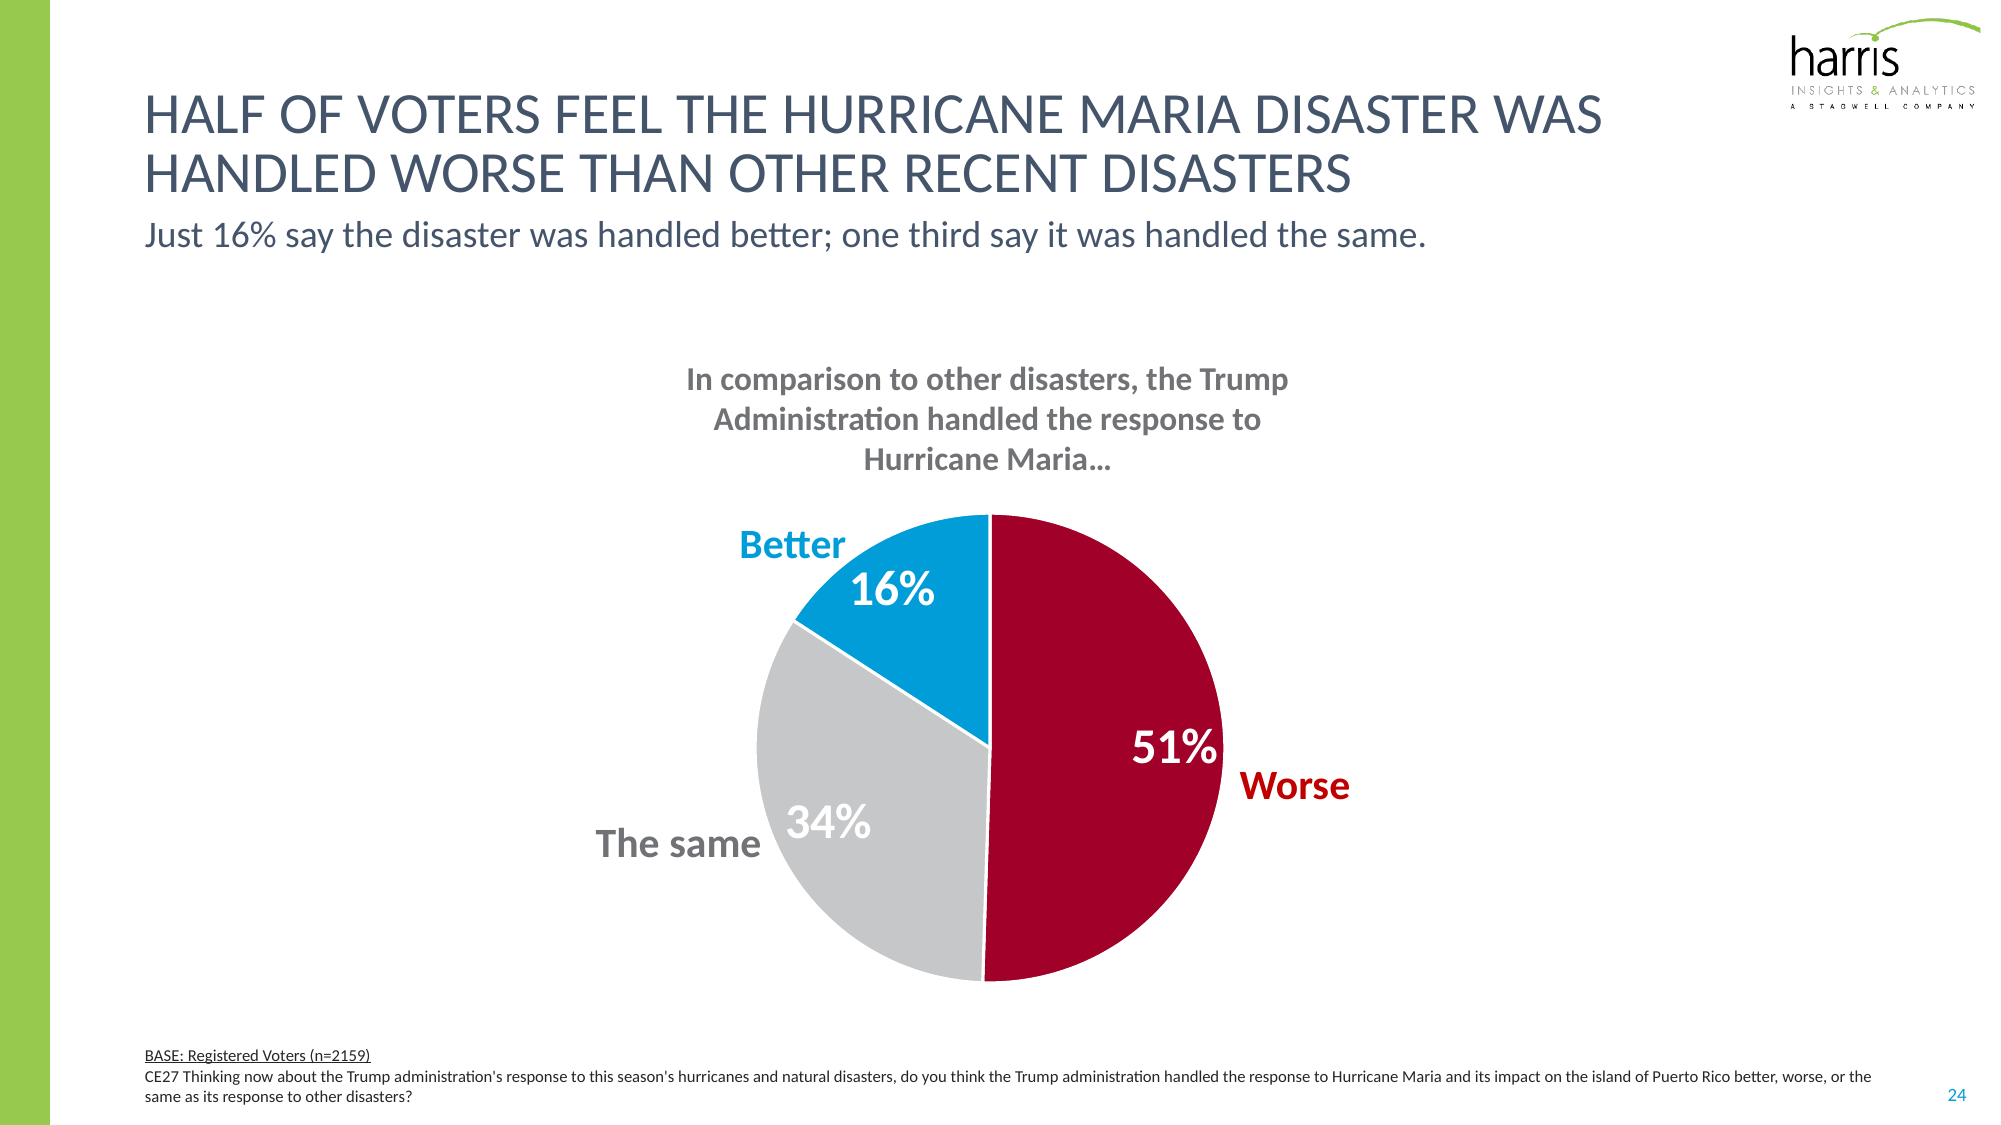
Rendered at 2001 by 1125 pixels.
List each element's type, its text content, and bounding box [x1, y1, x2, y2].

picture [1787, 14, 1983, 113]
list Just 16% say the disaster was handled better; one third say it was handled the same. [129, 210, 1915, 262]
title Half of voters feel the hurricane Maria disaster was handled worse than other recent disasters [129, 111, 1917, 205]
list BASE: Registered Voters (n=2159) CE27 Thinking now about the Trump administration's response to this season's hurricanes and natural disasters, do you think the Trump administration handled the response to Hurricane Maria and its impact on the island of Puerto Rico better, worse, or the same as its response to other disasters? [129, 1045, 1916, 1106]
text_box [533, 349, 1438, 1014]
